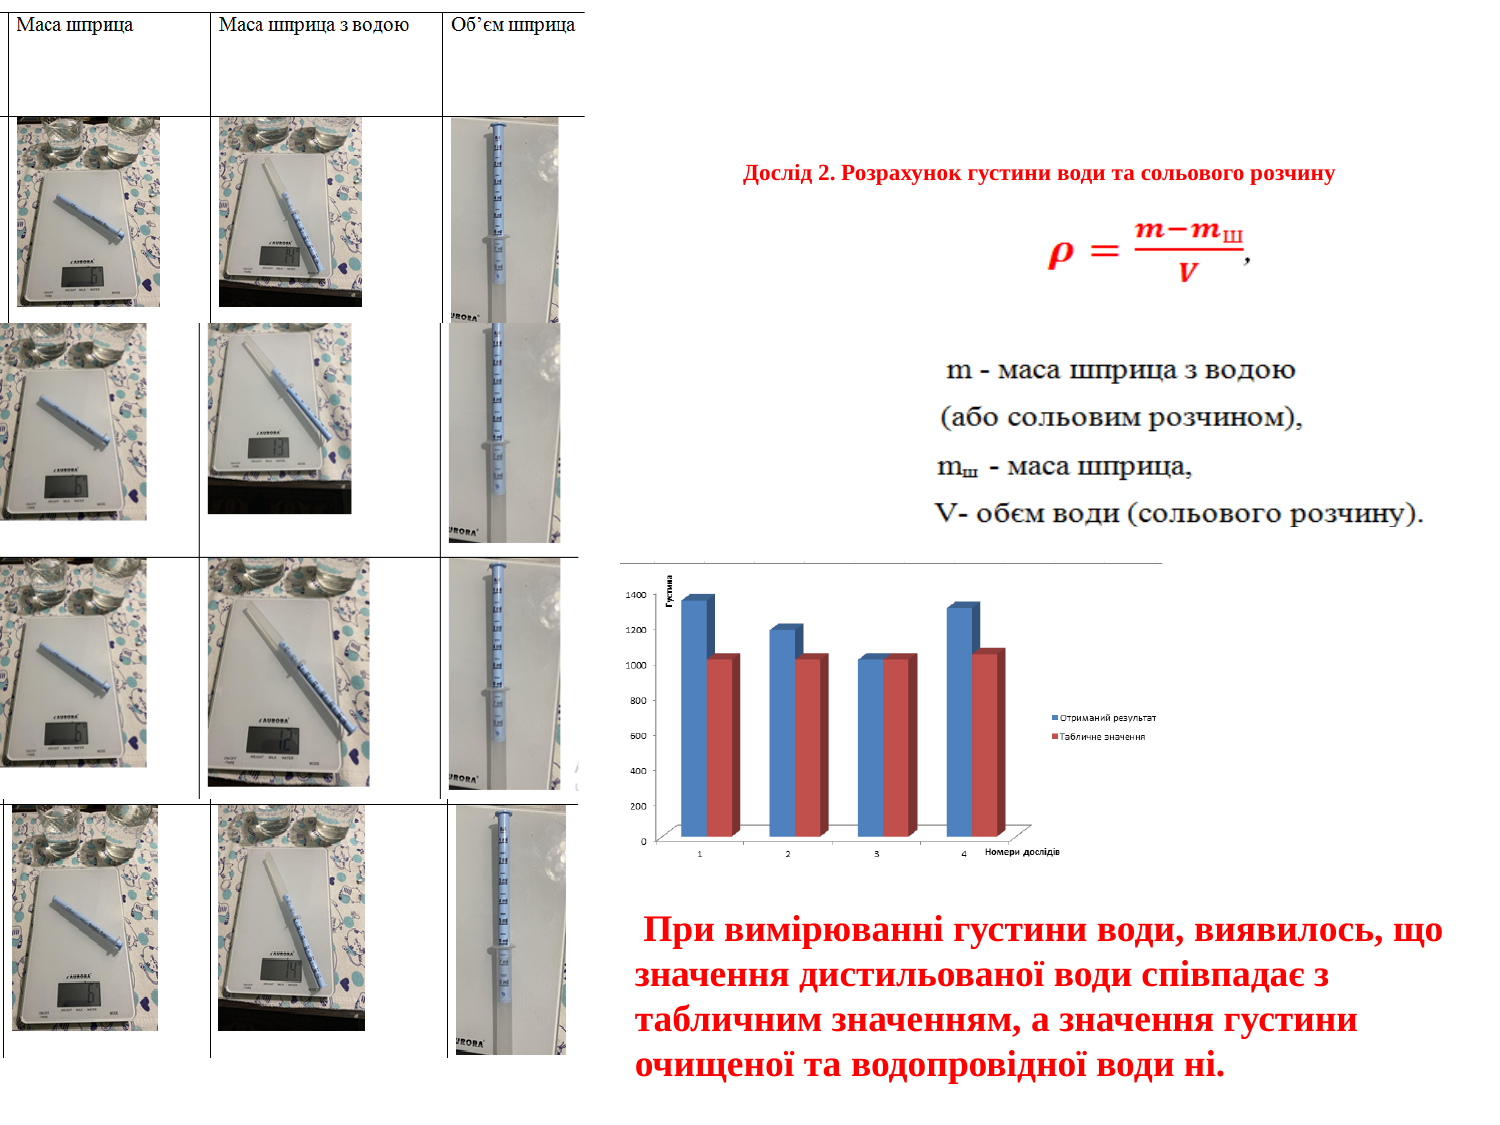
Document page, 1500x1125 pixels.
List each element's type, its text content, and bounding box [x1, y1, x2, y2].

picture [915, 207, 1433, 527]
title Дослід 2. Розрахунок густини води та сольового розчину [608, 149, 1471, 233]
picture [0, 323, 579, 1058]
text_box При вимірюванні густини води, виявилось, що значення дистильованої води співпадає з табличним значенням, а значення густини очищеної та водопровідної води ні. [620, 896, 1483, 1092]
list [0, 0, 585, 339]
picture [619, 561, 1163, 866]
